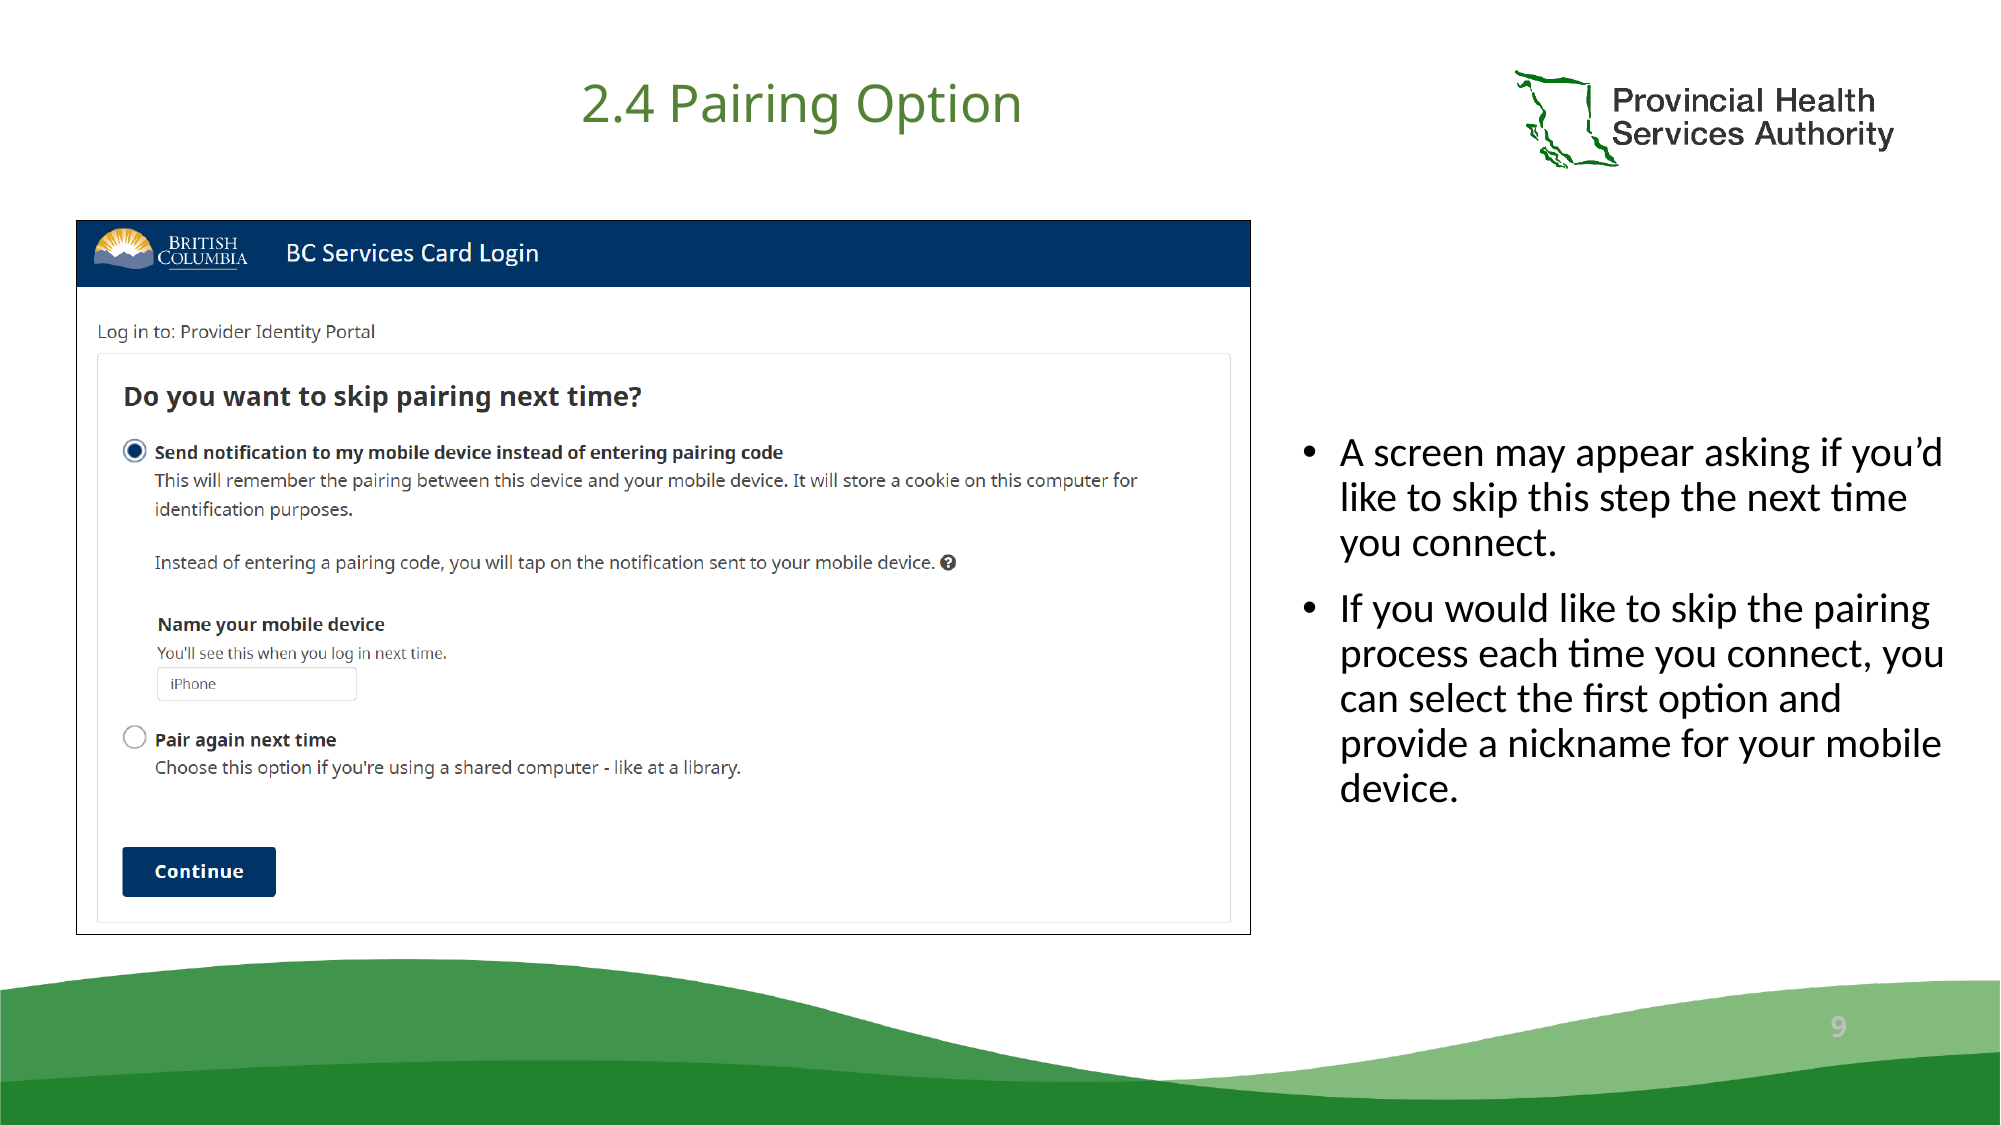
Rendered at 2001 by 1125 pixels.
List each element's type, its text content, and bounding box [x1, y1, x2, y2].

text_box 2.4 Pairing Option [119, 0, 1486, 221]
slide_number 9 [1412, 998, 1863, 1059]
picture [1515, 70, 1894, 169]
text_box A screen may appear asking if you’d like to skip this step the next time you connect. If you would like to skip the pairing process each time you connect, you can select the first option and provide a nickname for your mobile device. [1287, 220, 1970, 935]
picture [0, 220, 2000, 1125]
